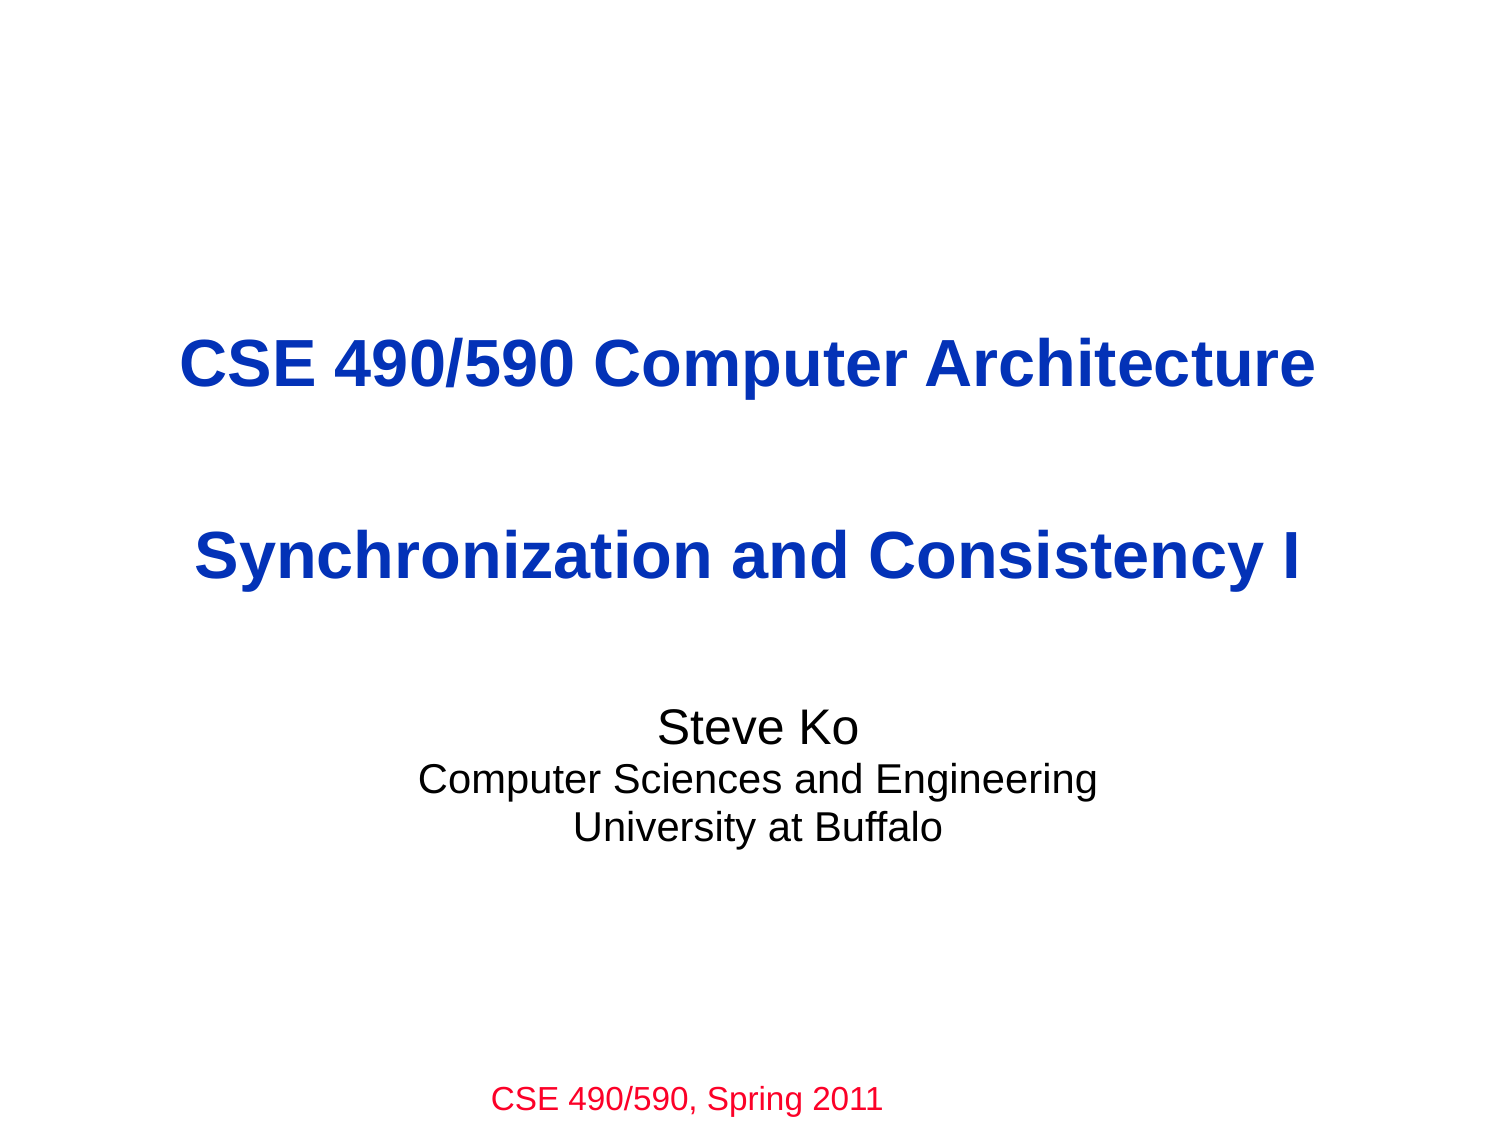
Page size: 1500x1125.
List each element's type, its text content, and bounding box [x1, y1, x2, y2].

subtitle Steve Ko Computer Sciences and Engineering University at Buffalo [191, 703, 1325, 917]
title CSE 490/590 Computer Architecture Synchronization and Consistency I [23, 311, 1474, 586]
